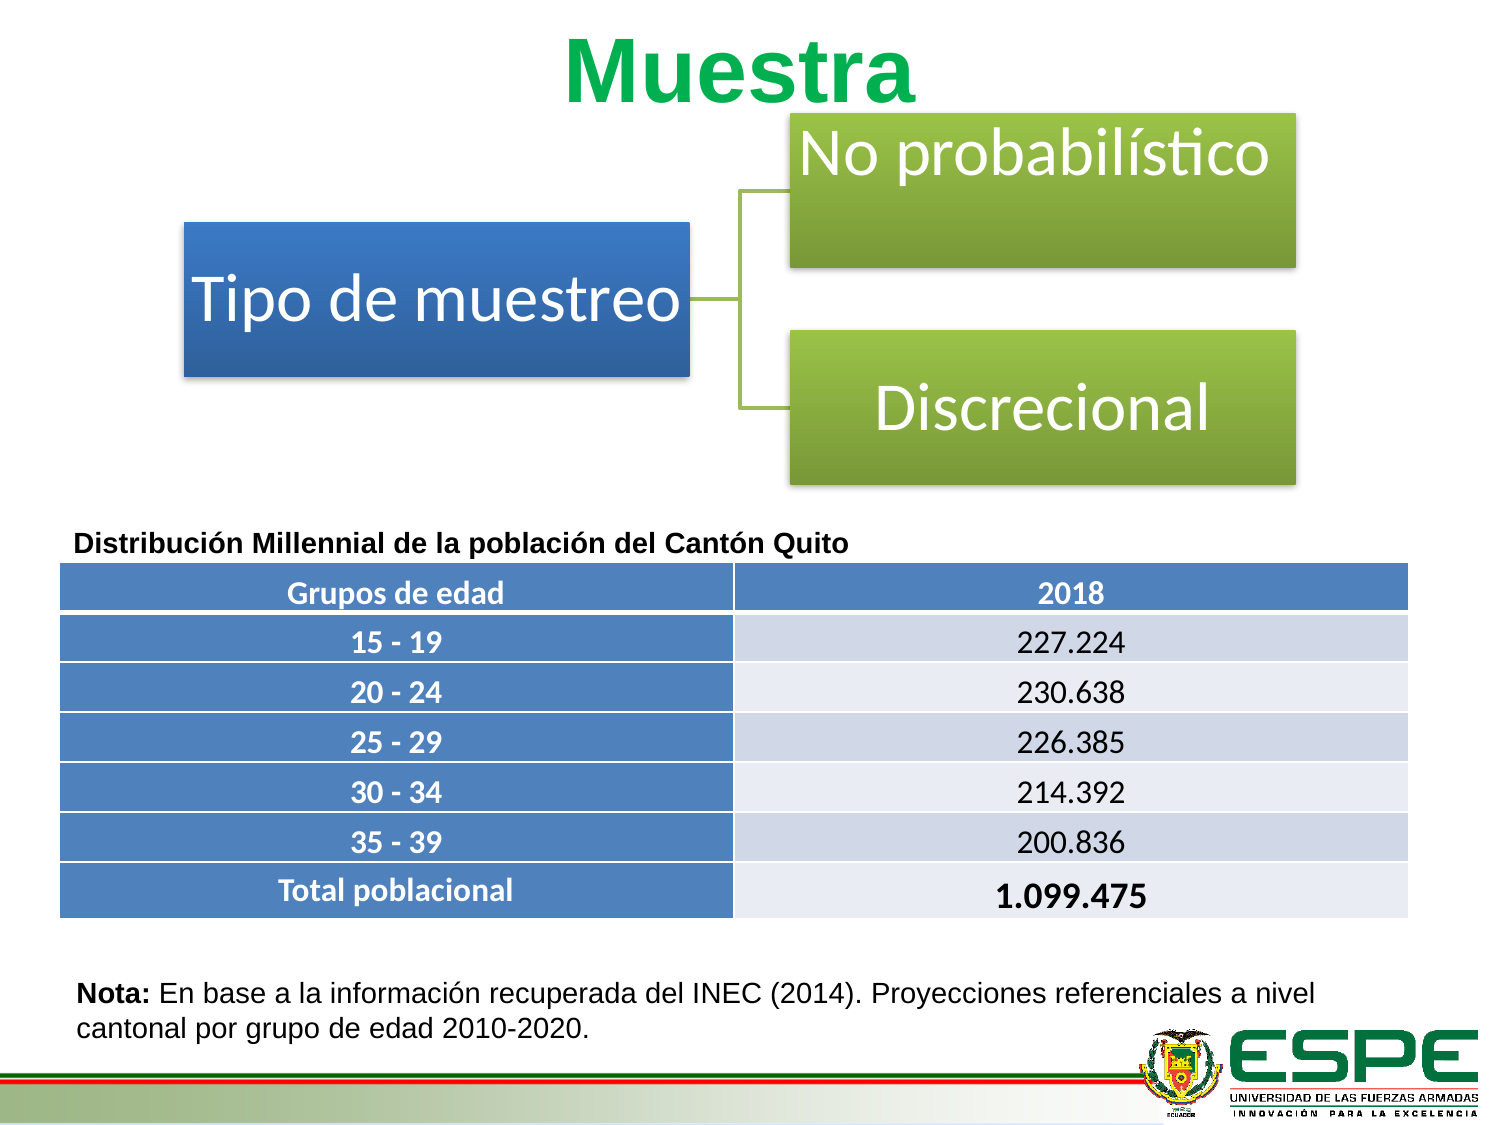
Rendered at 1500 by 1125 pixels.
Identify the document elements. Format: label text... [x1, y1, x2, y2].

text_box Nota: En base a la información recuperada del INEC (2014). Proyecciones referenciales a nivel cantonal por grupo de edad 2010-2020. [61, 967, 1412, 1052]
table_cell 15 - 19 [60, 615, 733, 661]
table_cell 25 - 29 [60, 713, 733, 761]
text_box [169, 113, 1311, 486]
picture [0, 1029, 1478, 1125]
title Muestra [64, 0, 1415, 131]
table_cell 226.385 [735, 713, 1408, 761]
table_cell 20 - 24 [60, 663, 733, 711]
text_box Distribución Millennial de la población del Cantón Quito [58, 499, 1089, 567]
table_cell Total poblacional [60, 863, 733, 918]
table_cell 1.099.475 [735, 863, 1408, 918]
table_cell 230.638 [735, 663, 1408, 711]
table_header 2018 [735, 563, 1408, 610]
table_cell 200.836 [735, 813, 1408, 861]
table_cell 227.224 [735, 615, 1408, 661]
table_header Grupos de edad [60, 567, 733, 610]
table_cell 214.392 [735, 763, 1408, 811]
table_cell 35 - 39 [60, 813, 733, 861]
table_cell 30 - 34 [60, 763, 733, 811]
